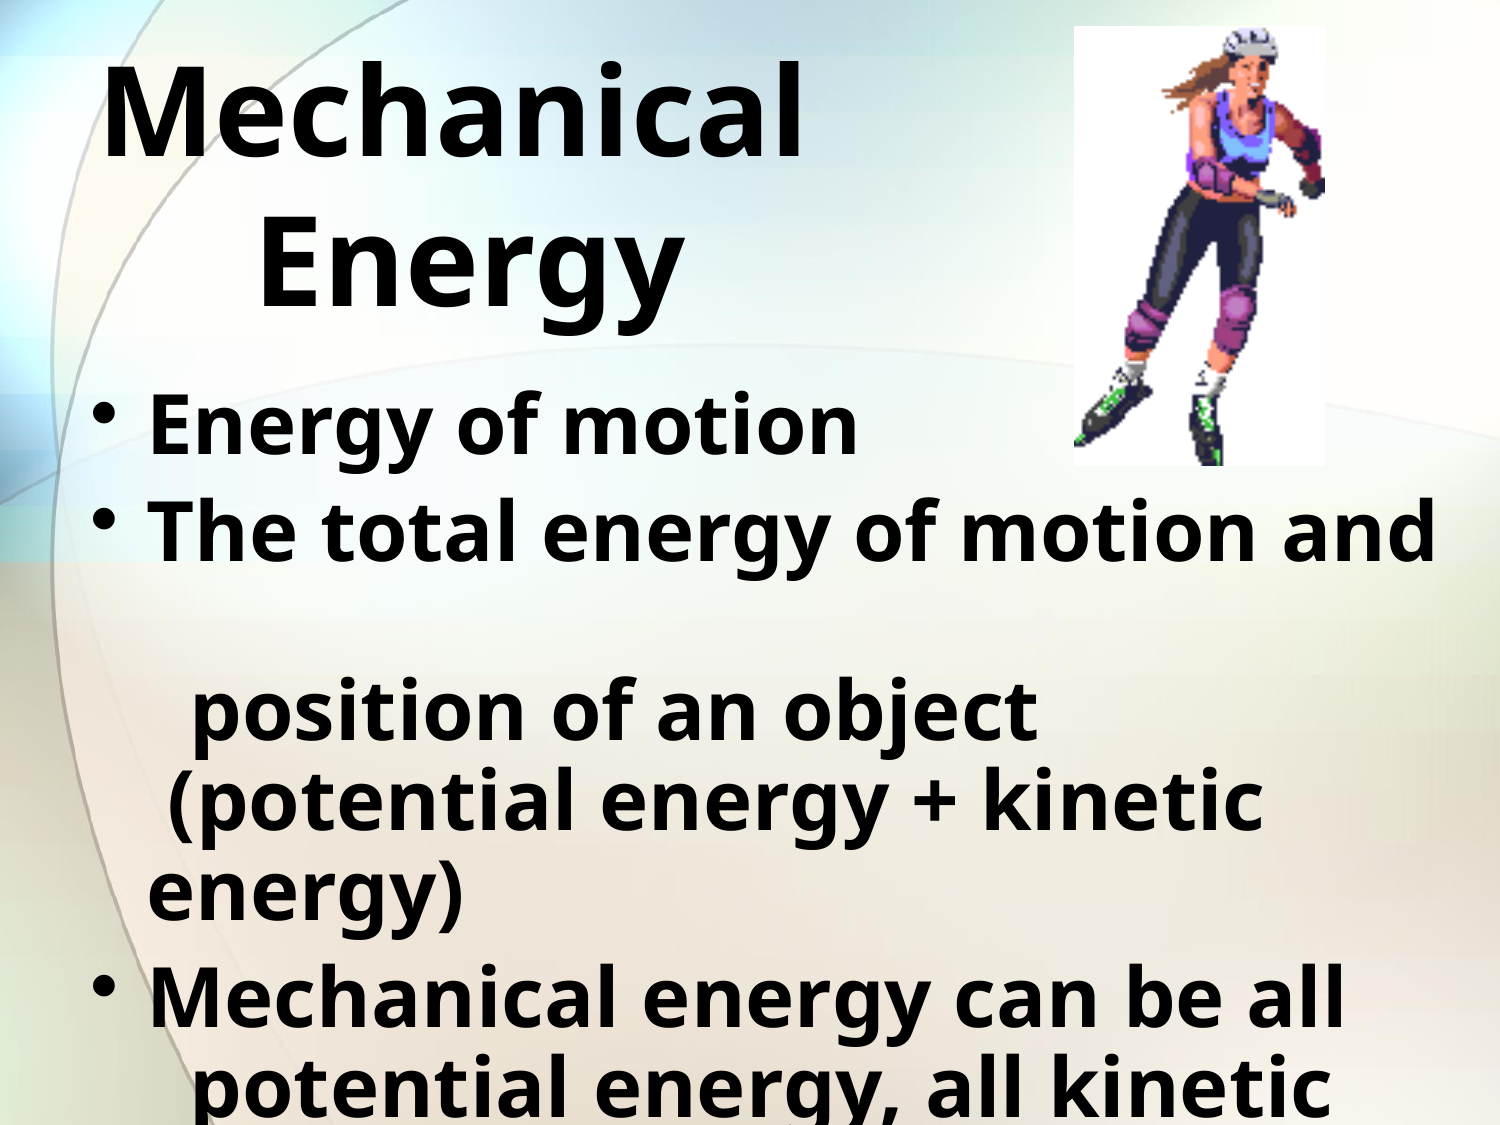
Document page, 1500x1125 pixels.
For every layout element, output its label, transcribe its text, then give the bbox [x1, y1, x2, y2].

picture [0, 0, 1500, 1125]
list Energy of motion The total energy of motion and position of an object (potential energy + kinetic energy) Mechanical energy can be all potential energy, all kinetic energy, or some of each. [75, 375, 1475, 1088]
title Mechanical Energy [0, 50, 939, 313]
